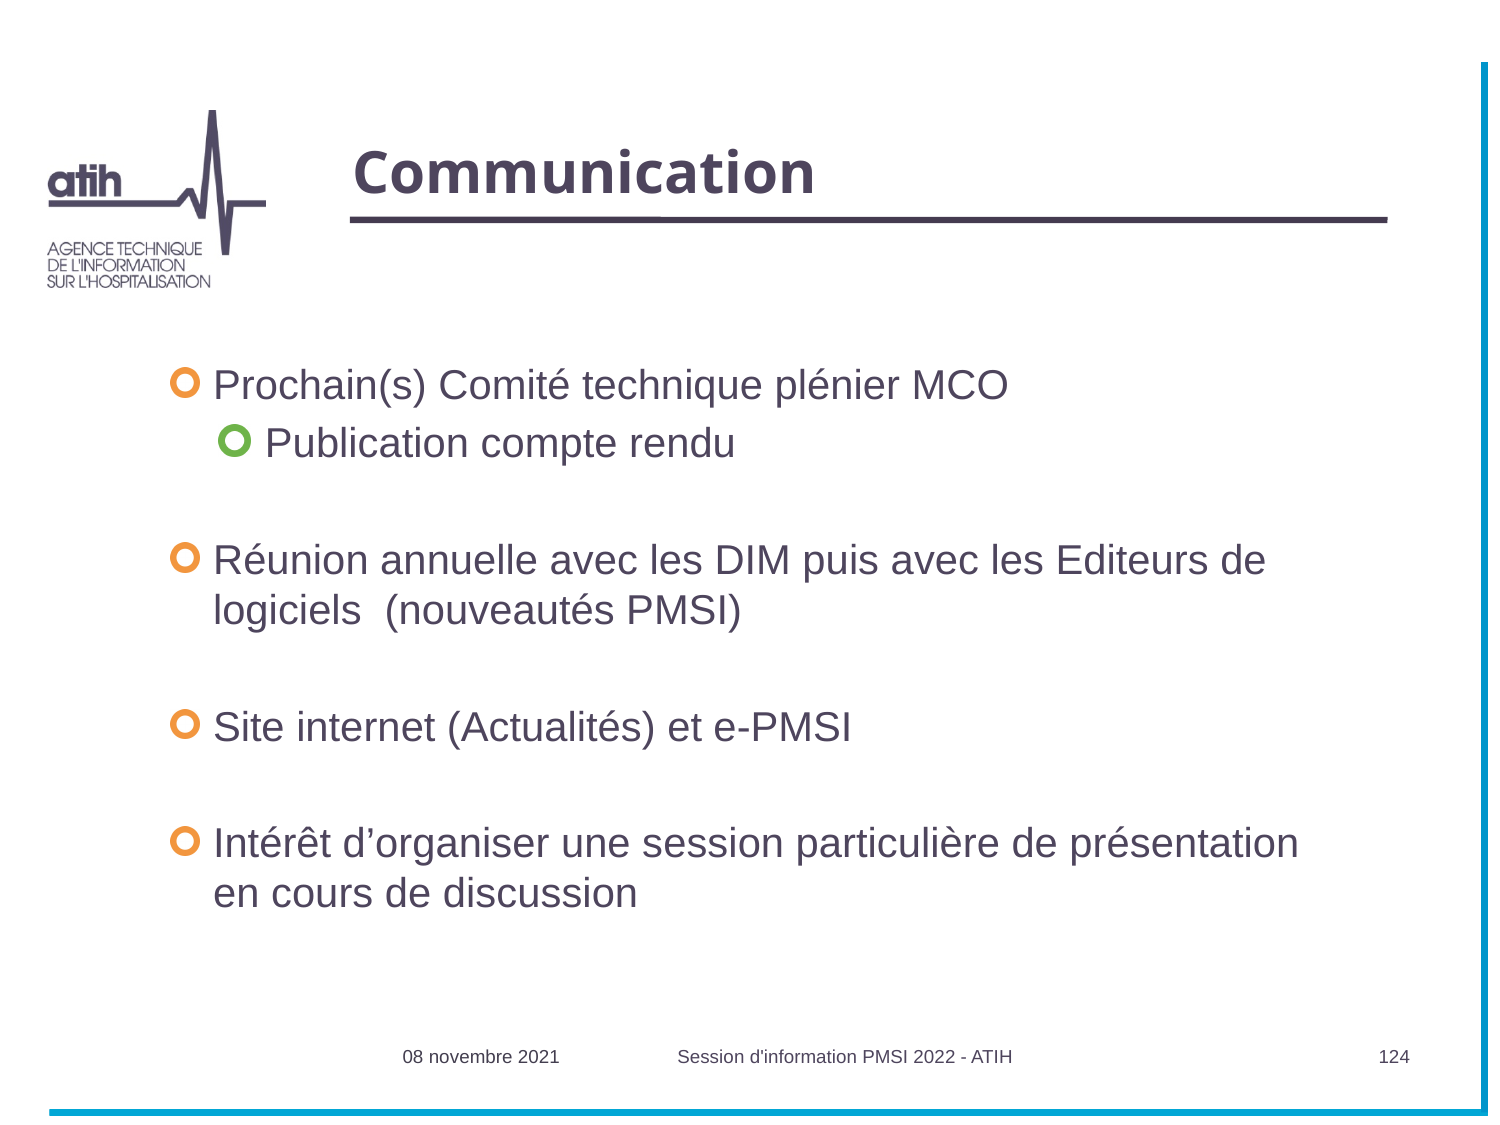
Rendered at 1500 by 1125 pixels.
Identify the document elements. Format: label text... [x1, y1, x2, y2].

picture [47, 110, 266, 288]
list Prochain(s) Comité technique plénier MCO Publication compte rendu Réunion annuelle avec les DIM puis avec les Editeurs de logiciels (nouveautés PMSI) Site internet (Actualités) et e-PMSI Intérêt d’organiser une session particulière de présentation en cours de discussion [125, 350, 1342, 950]
picture [170, 367, 200, 398]
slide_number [387, 1037, 638, 1113]
footer Session d'information PMSI 2022 - ATIH [662, 1037, 1138, 1113]
picture [170, 709, 200, 739]
picture [218, 424, 251, 457]
picture [170, 542, 200, 573]
slide_number 124 [1149, 1037, 1425, 1104]
title Communication [337, 50, 1338, 213]
picture [170, 826, 200, 856]
